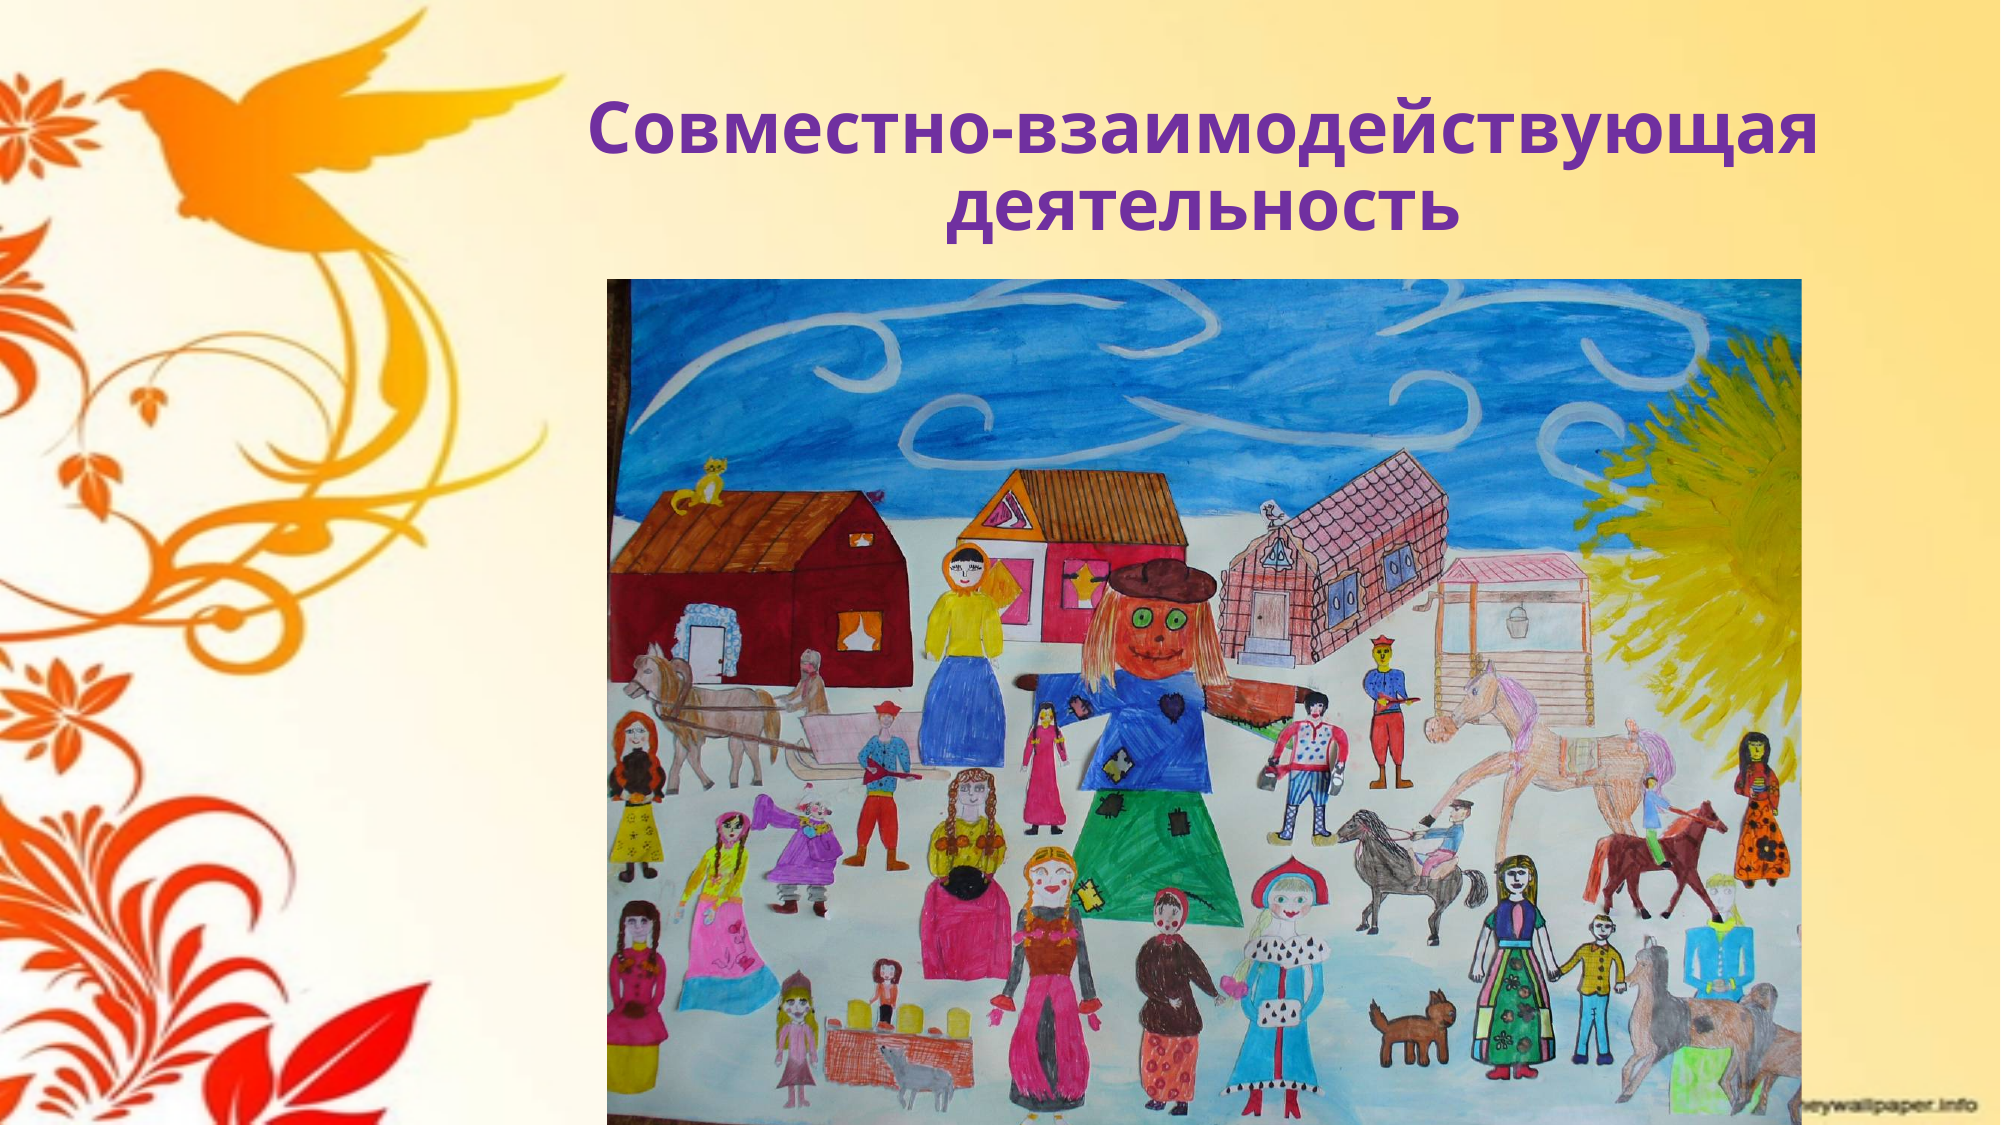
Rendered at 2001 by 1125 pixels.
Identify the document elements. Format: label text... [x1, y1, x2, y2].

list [605, 279, 1802, 1125]
picture [0, 0, 2001, 1125]
title Совместно-взаимодействующая деятельность [545, 59, 1863, 278]
